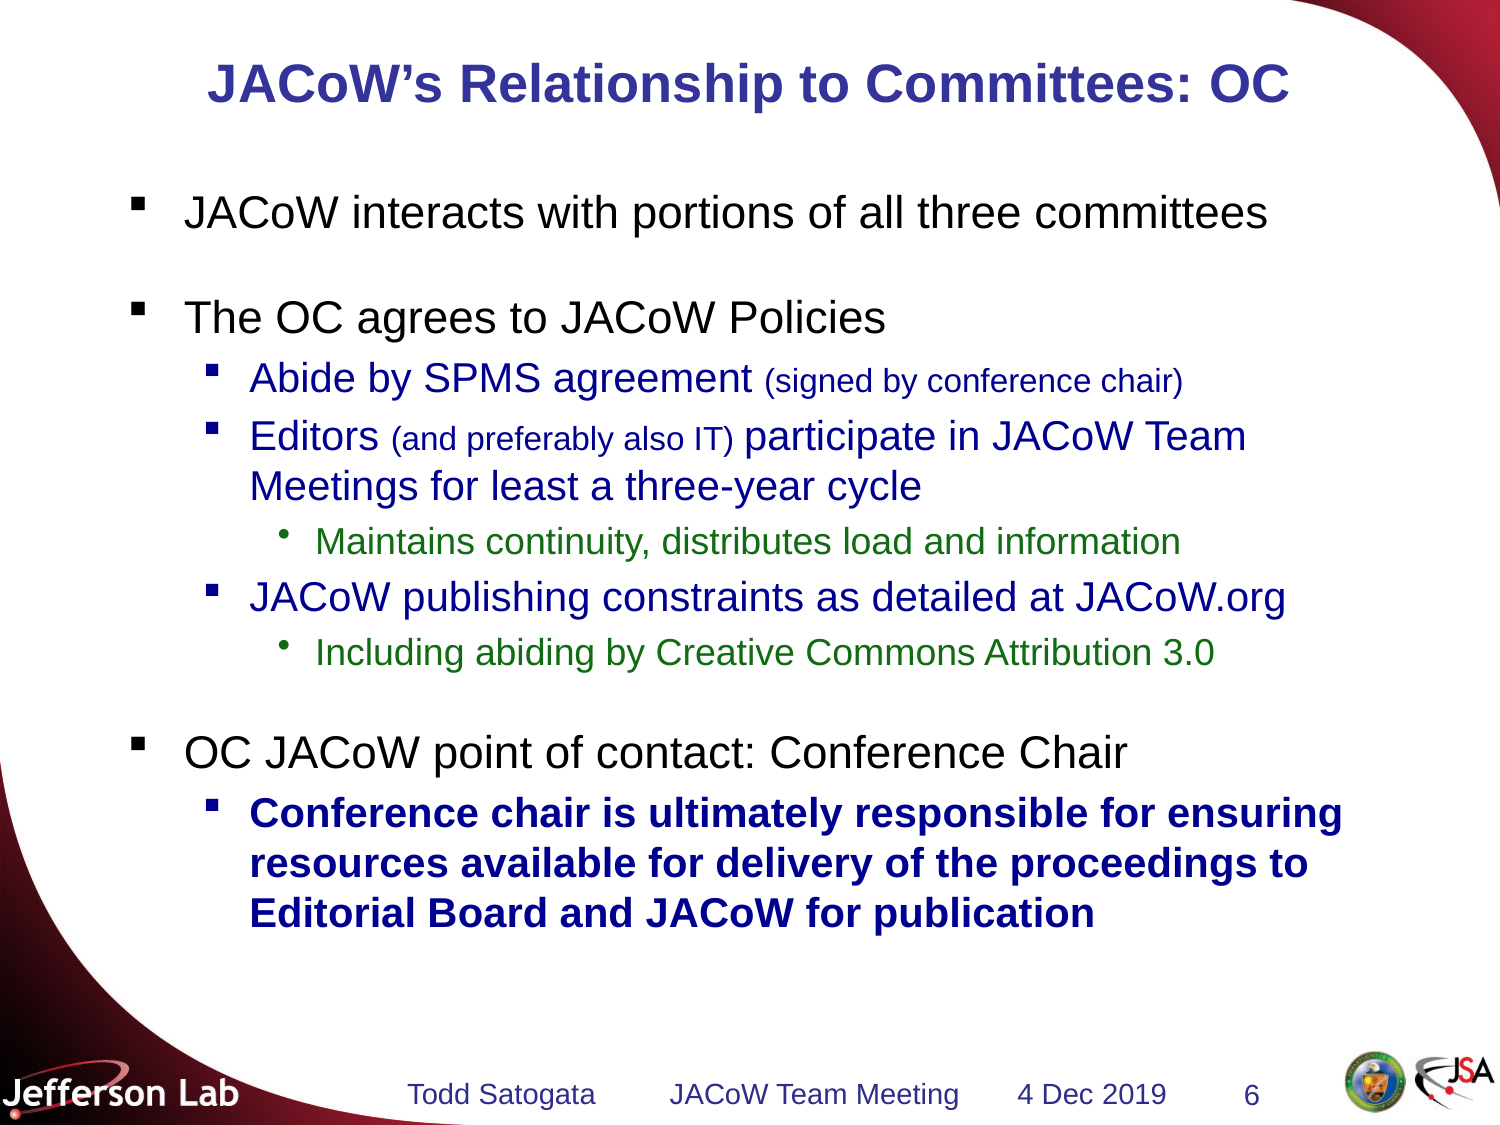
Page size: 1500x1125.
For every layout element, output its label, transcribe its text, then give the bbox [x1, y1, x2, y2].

list JACoW interacts with portions of all three committees The OC agrees to JACoW Policies Abide by SPMS agreement (signed by conference chair) Editors (and preferably also IT) participate in JACoW Team Meetings for least a three-year cycle Maintains continuity, distributes load and information JACoW publishing constraints as detailed at JACoW.org Including abiding by Creative Commons Attribution 3.0 OC JACoW point of contact: Conference Chair Conference chair is ultimately responsible for ensuring resources available for delivery of the proceedings to Editorial Board and JACoW for publication [112, 174, 1388, 1000]
picture [0, 0, 1500, 1125]
title JACoW’s Relationship to Committees: OC [112, 24, 1388, 138]
